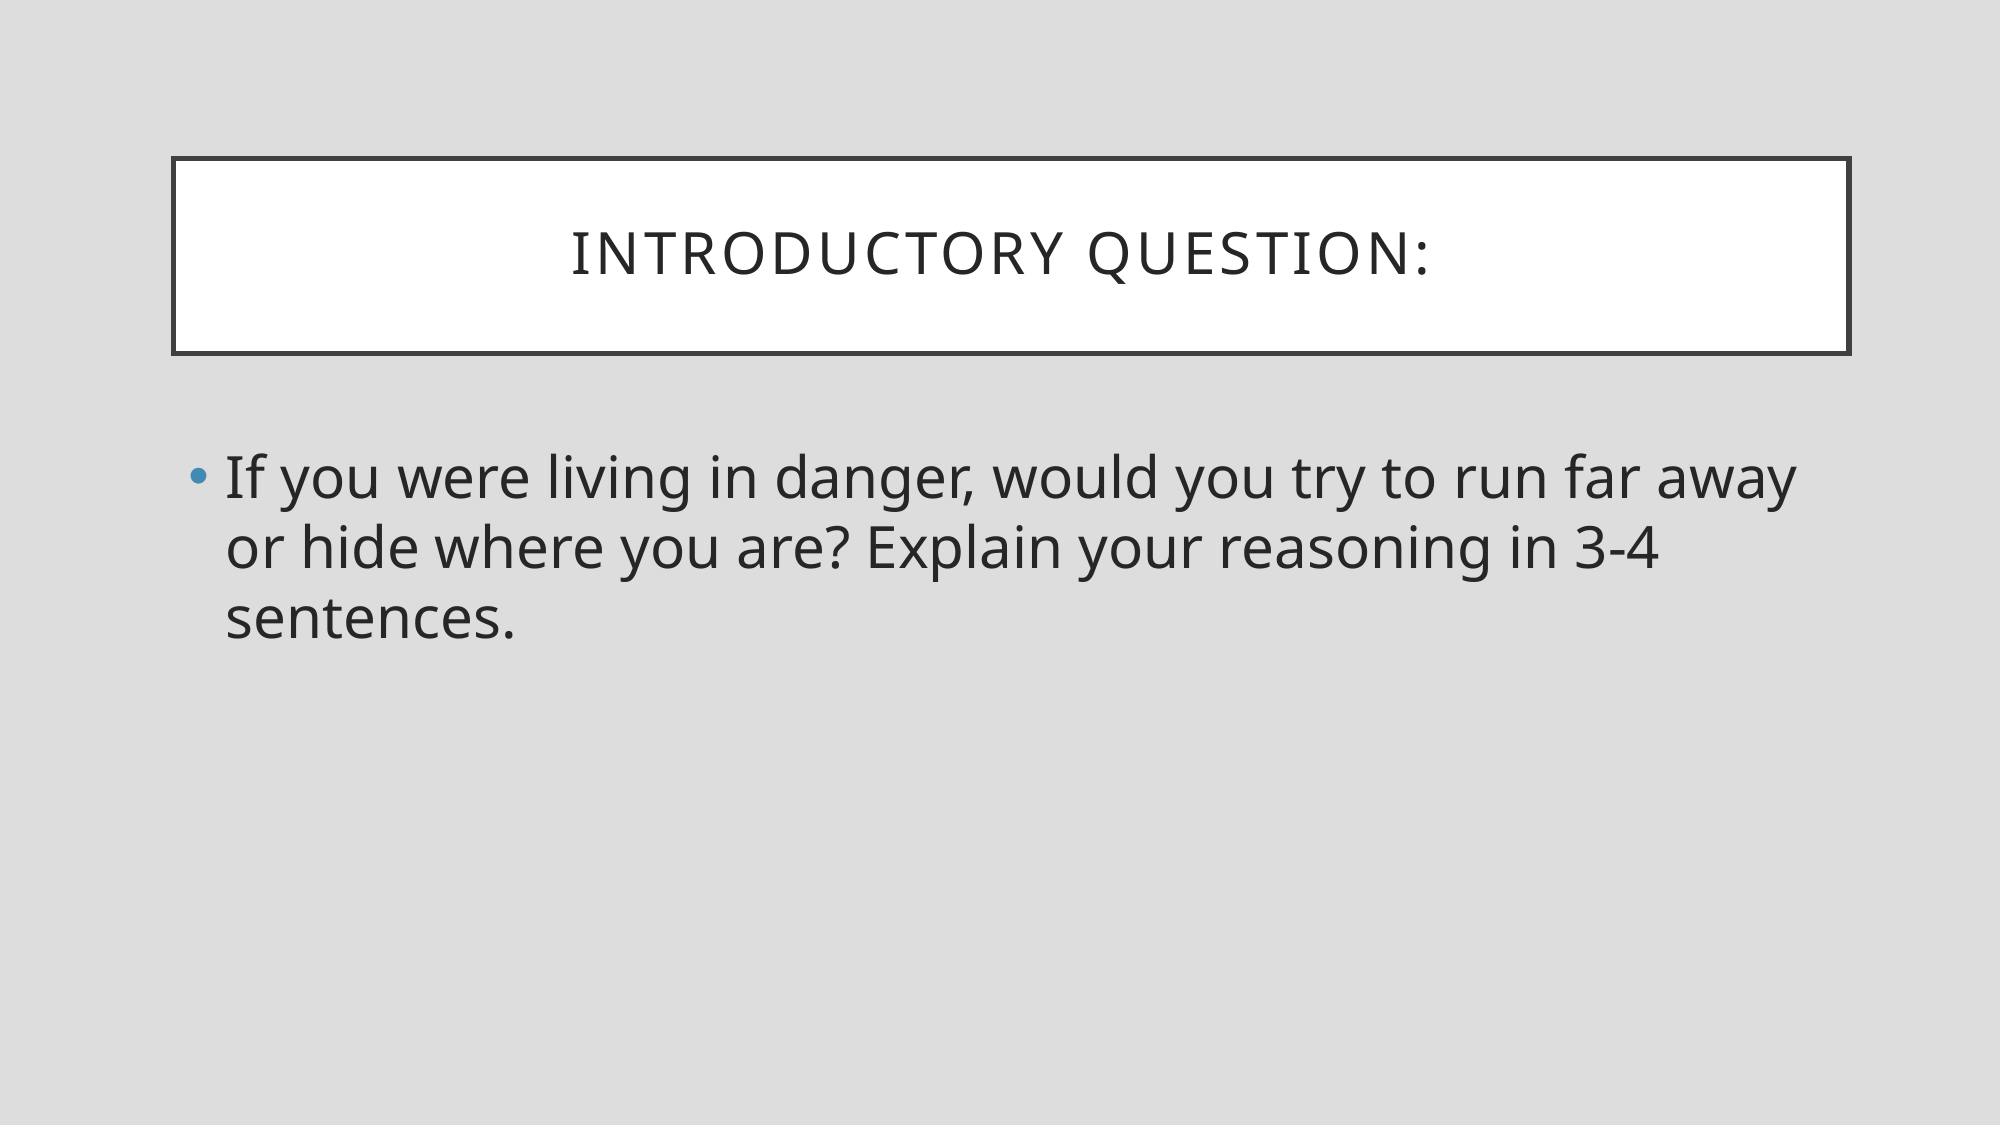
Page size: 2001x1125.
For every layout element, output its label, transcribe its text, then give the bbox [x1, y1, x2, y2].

list If you were living in danger, would you try to run far away or hide where you are? Explain your reasoning in 3-4 sentences. [173, 432, 1850, 942]
title Introductory Question: [171, 156, 1852, 356]
